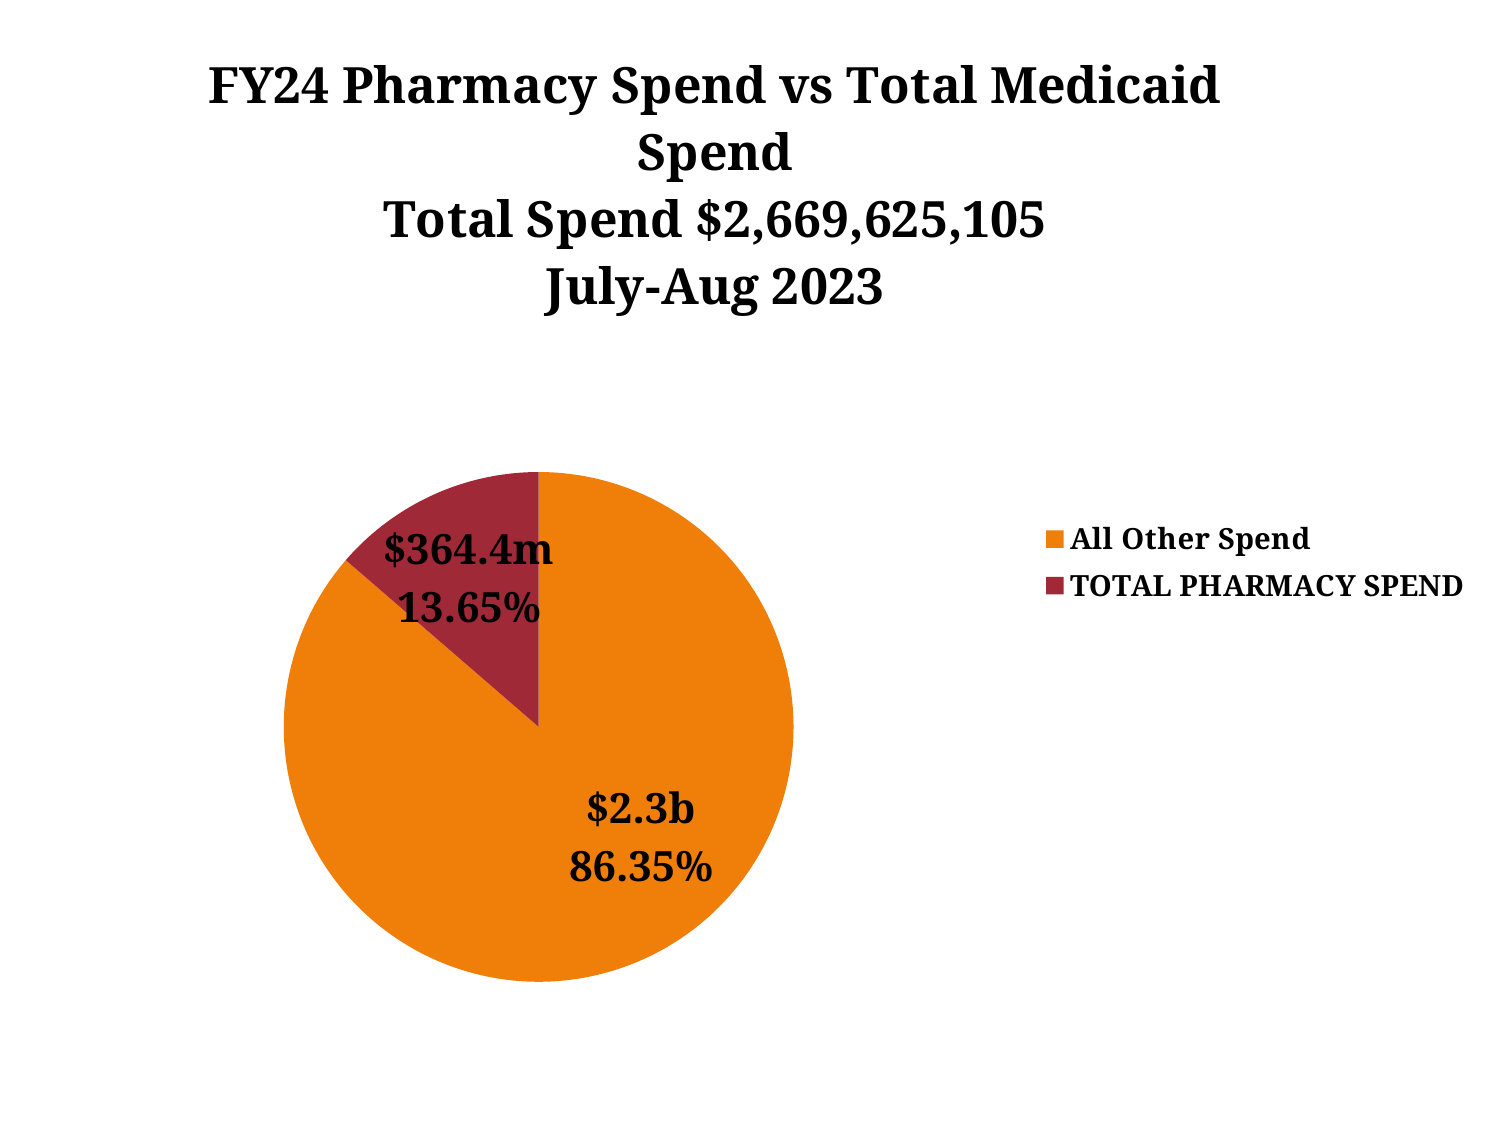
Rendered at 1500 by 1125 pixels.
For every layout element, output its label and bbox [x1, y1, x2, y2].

chart [12, 12, 1488, 1113]
